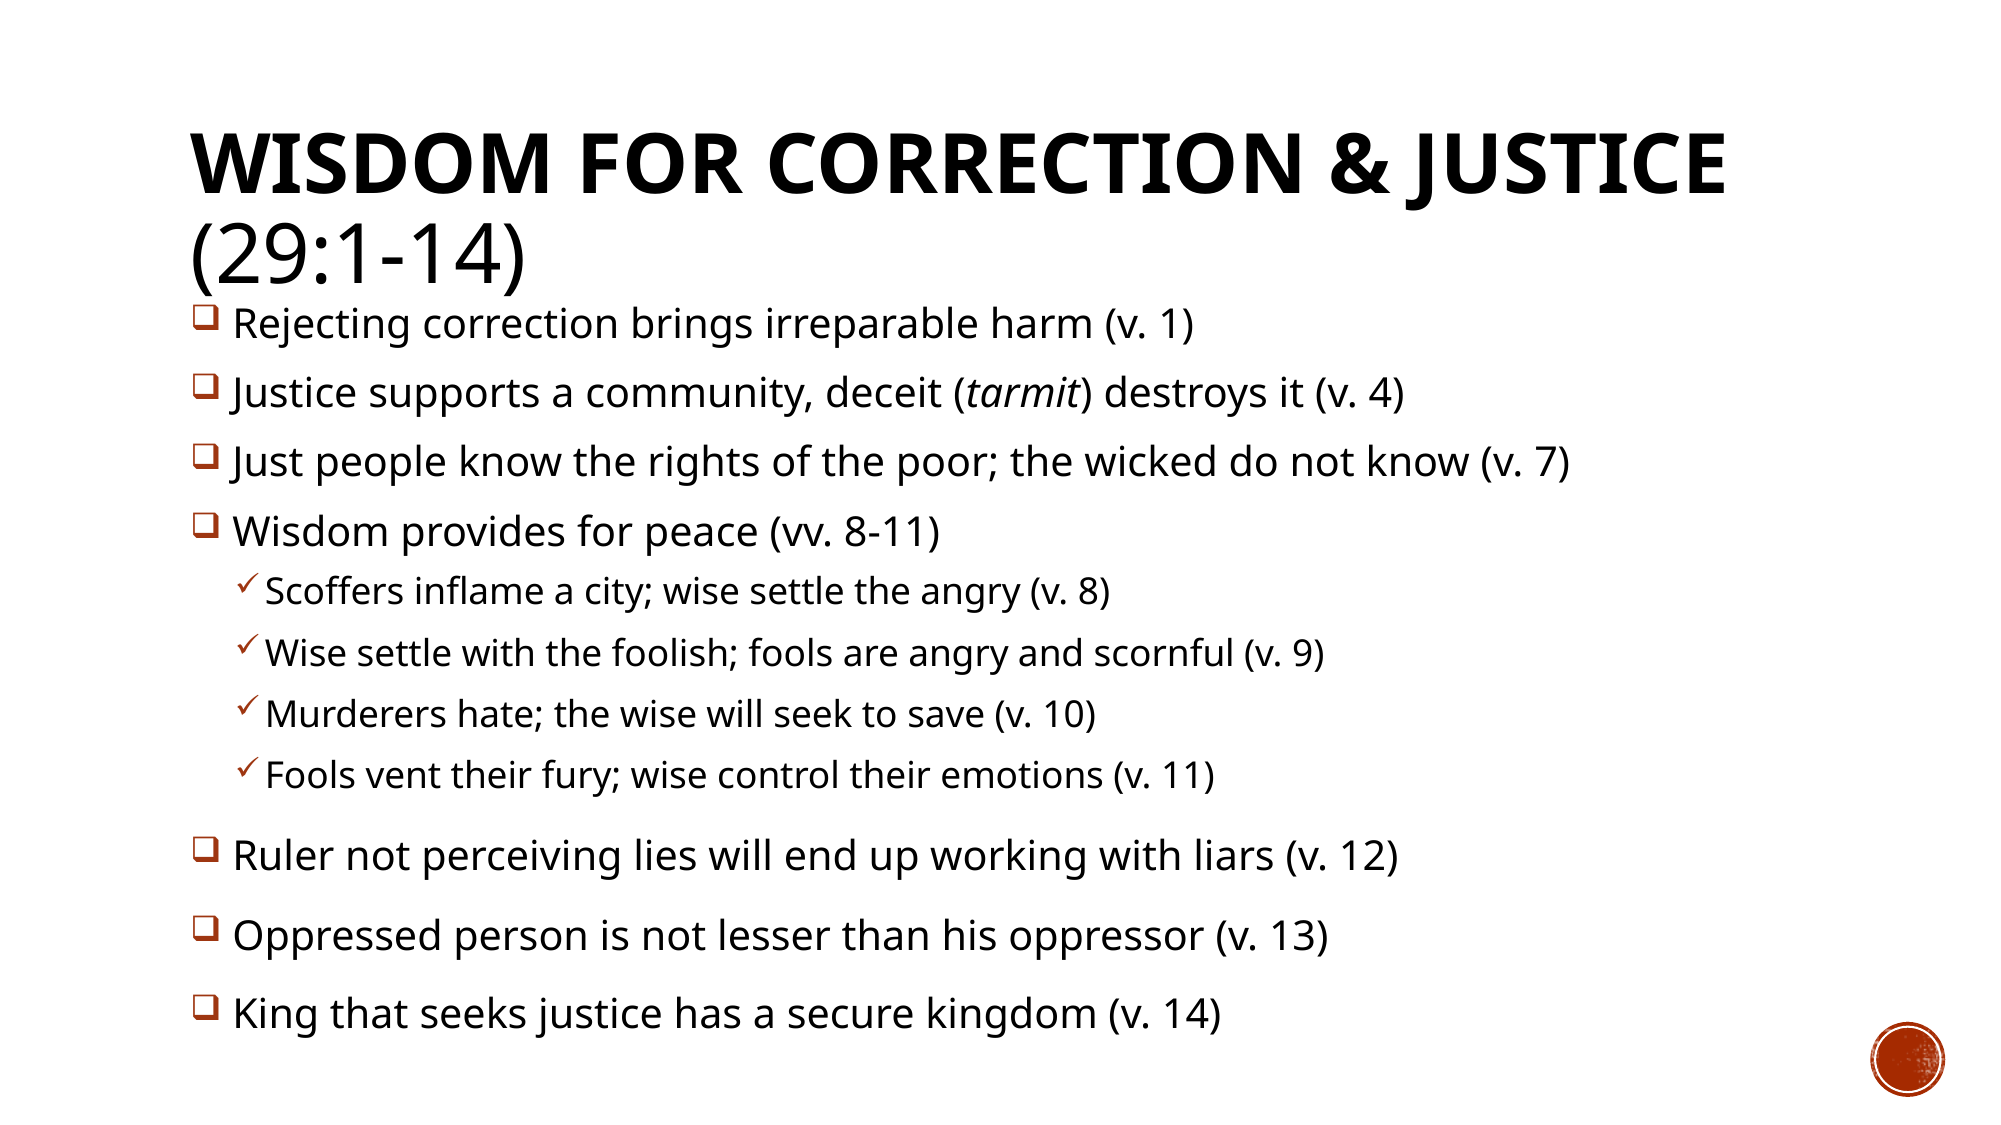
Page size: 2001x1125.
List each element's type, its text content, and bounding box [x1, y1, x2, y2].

title WISDOM FOR CORRECTION & JUSTICE (29:1-14) [175, 79, 1826, 295]
list Rejecting correction brings irreparable harm (v. 1) Justice supports a community, deceit (tarmit) destroys it (v. 4) Just people know the rights of the poor; the wicked do not know (v. 7) Wisdom provides for peace (vv. 8-11) Scoffers inflame a city; wise settle the angry (v. 8) Wise settle with the foolish; fools are angry and scornful (v. 9) Murderers hate; the wise will seek to save (v. 10) Fools vent their fury; wise control their emotions (v. 11) Ruler not perceiving lies will end up working with liars (v. 12) Oppressed person is not lesser than his oppressor (v. 13) King that seeks justice has a secure kingdom (v. 14) [175, 295, 1826, 1046]
